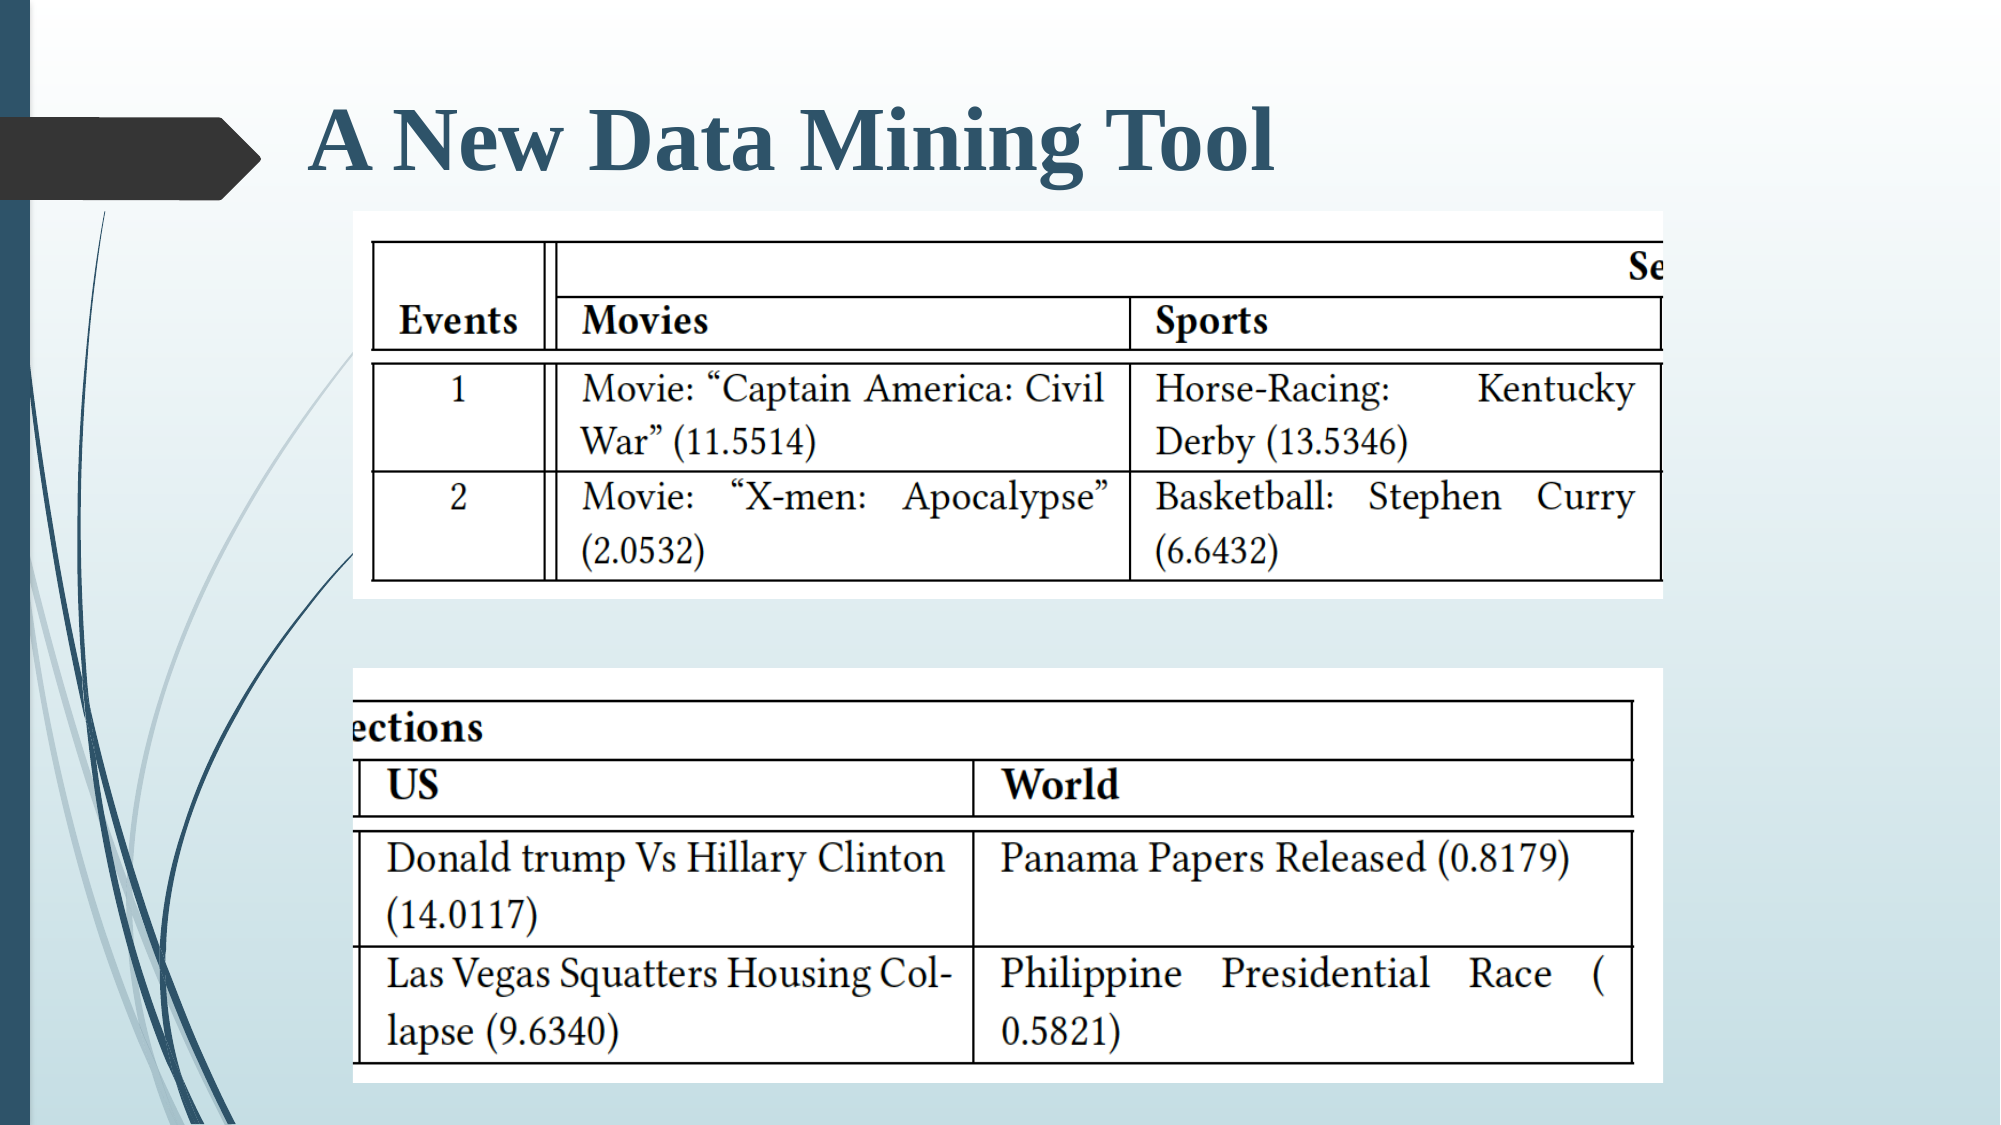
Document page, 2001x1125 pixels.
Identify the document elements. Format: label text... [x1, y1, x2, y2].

title A New Data Mining Tool [292, 71, 1984, 282]
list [352, 211, 1664, 600]
picture [352, 667, 1664, 1083]
